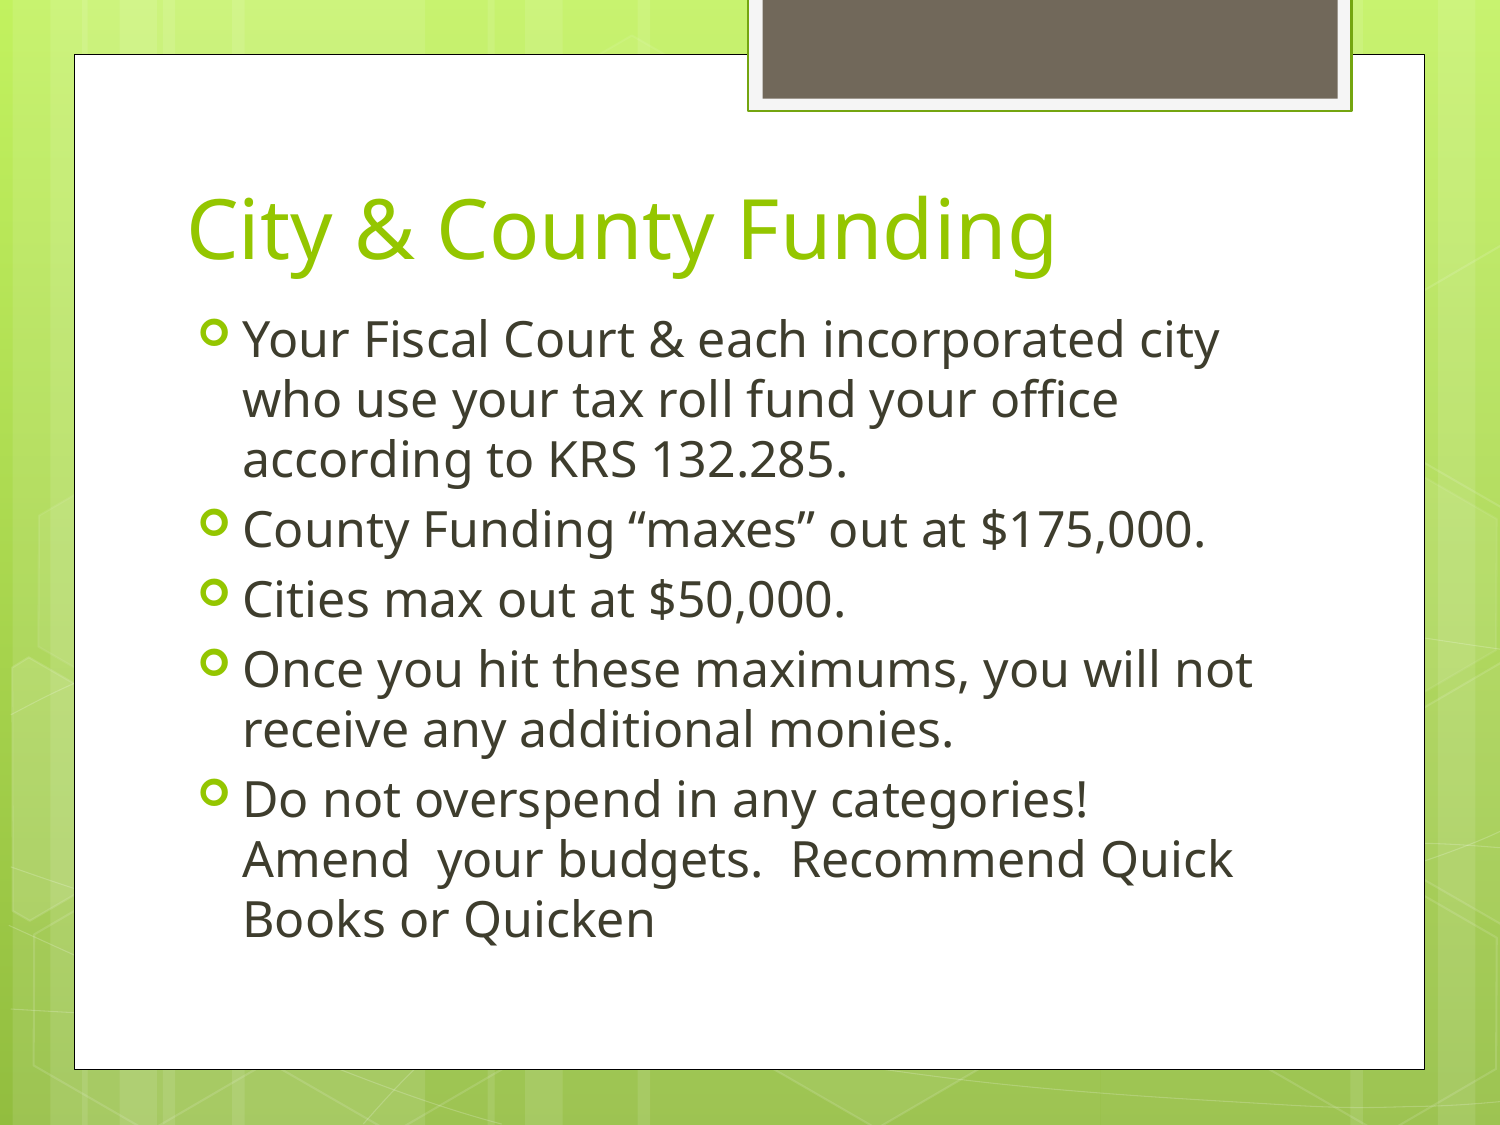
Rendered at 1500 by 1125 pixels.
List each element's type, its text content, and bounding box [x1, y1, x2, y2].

title City & County Funding [171, 168, 1324, 357]
list Your Fiscal Court & each incorporated city who use your tax roll fund your office according to KRS 132.285. County Funding “maxes” out at $175,000. Cities max out at $50,000. Once you hit these maximums, you will not receive any additional monies. Do not overspend in any categories! Amend your budgets. Recommend Quick Books or Quicken [171, 299, 1283, 957]
